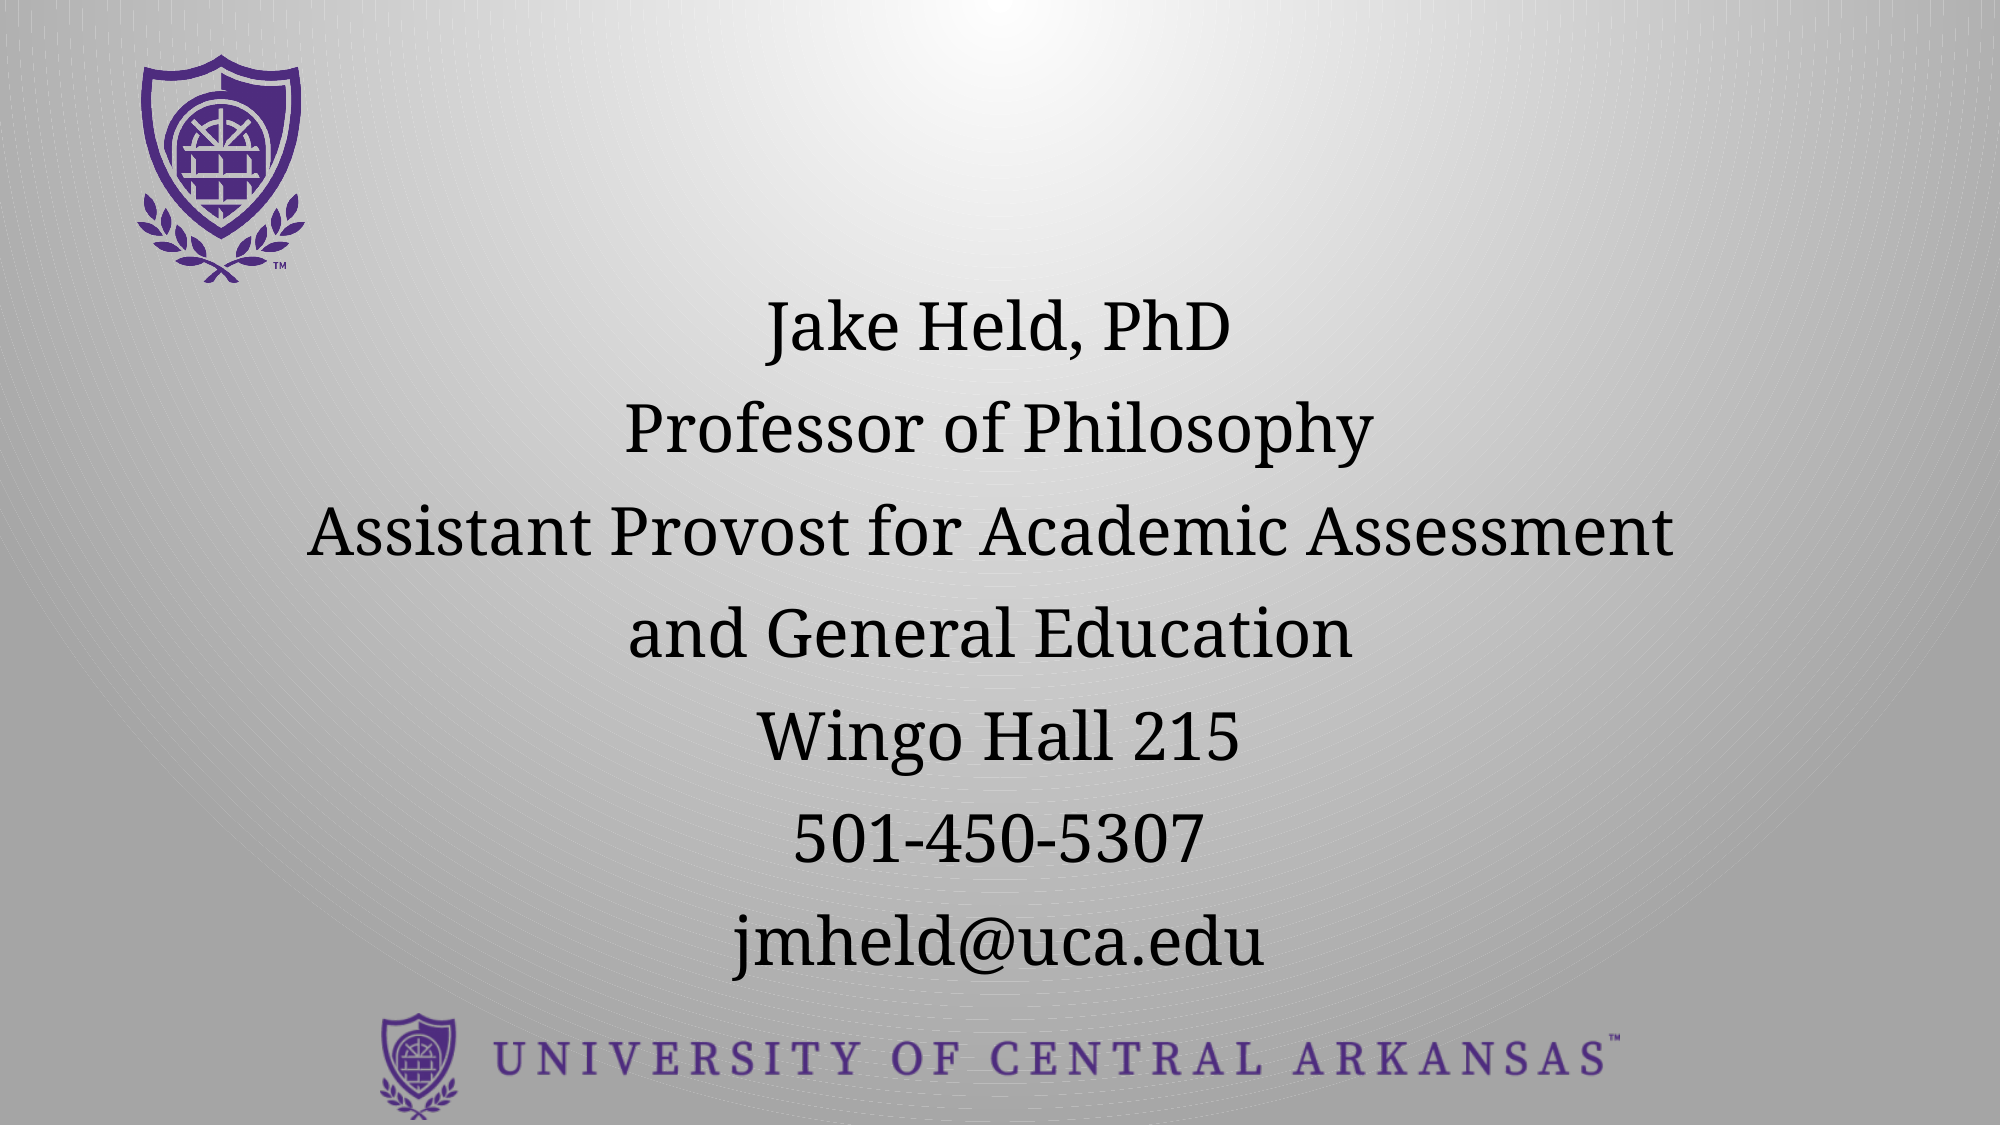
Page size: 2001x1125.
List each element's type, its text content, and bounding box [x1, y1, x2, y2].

picture [137, 54, 305, 277]
list Jake Held, PhD Professor of Philosophy Assistant Provost for Academic Assessment and General Education Wingo Hall 215 501-450-5307 jmheld@uca.edu [137, 277, 1863, 1014]
picture [380, 1014, 1620, 1120]
